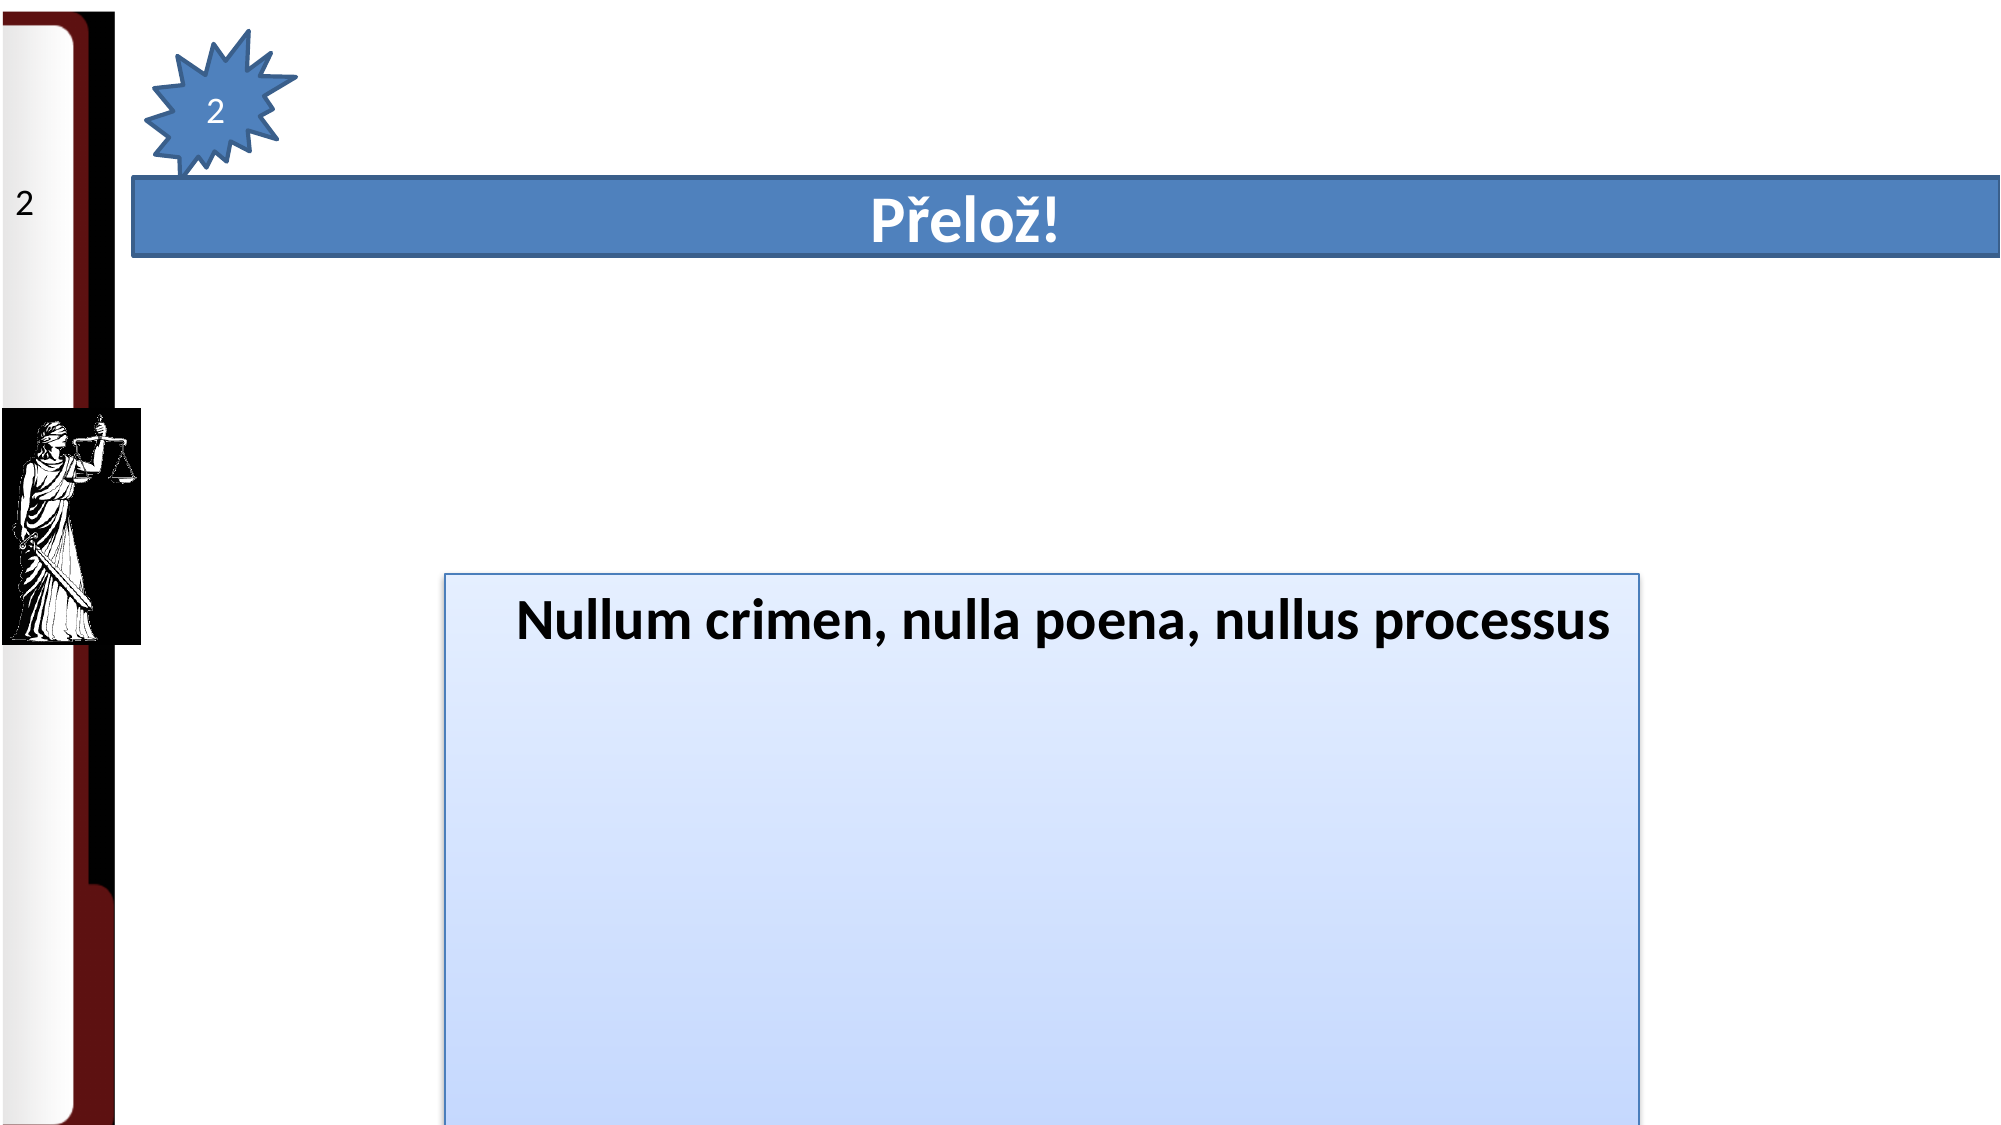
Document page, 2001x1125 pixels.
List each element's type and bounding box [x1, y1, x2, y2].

text_box [2, 11, 2000, 1125]
